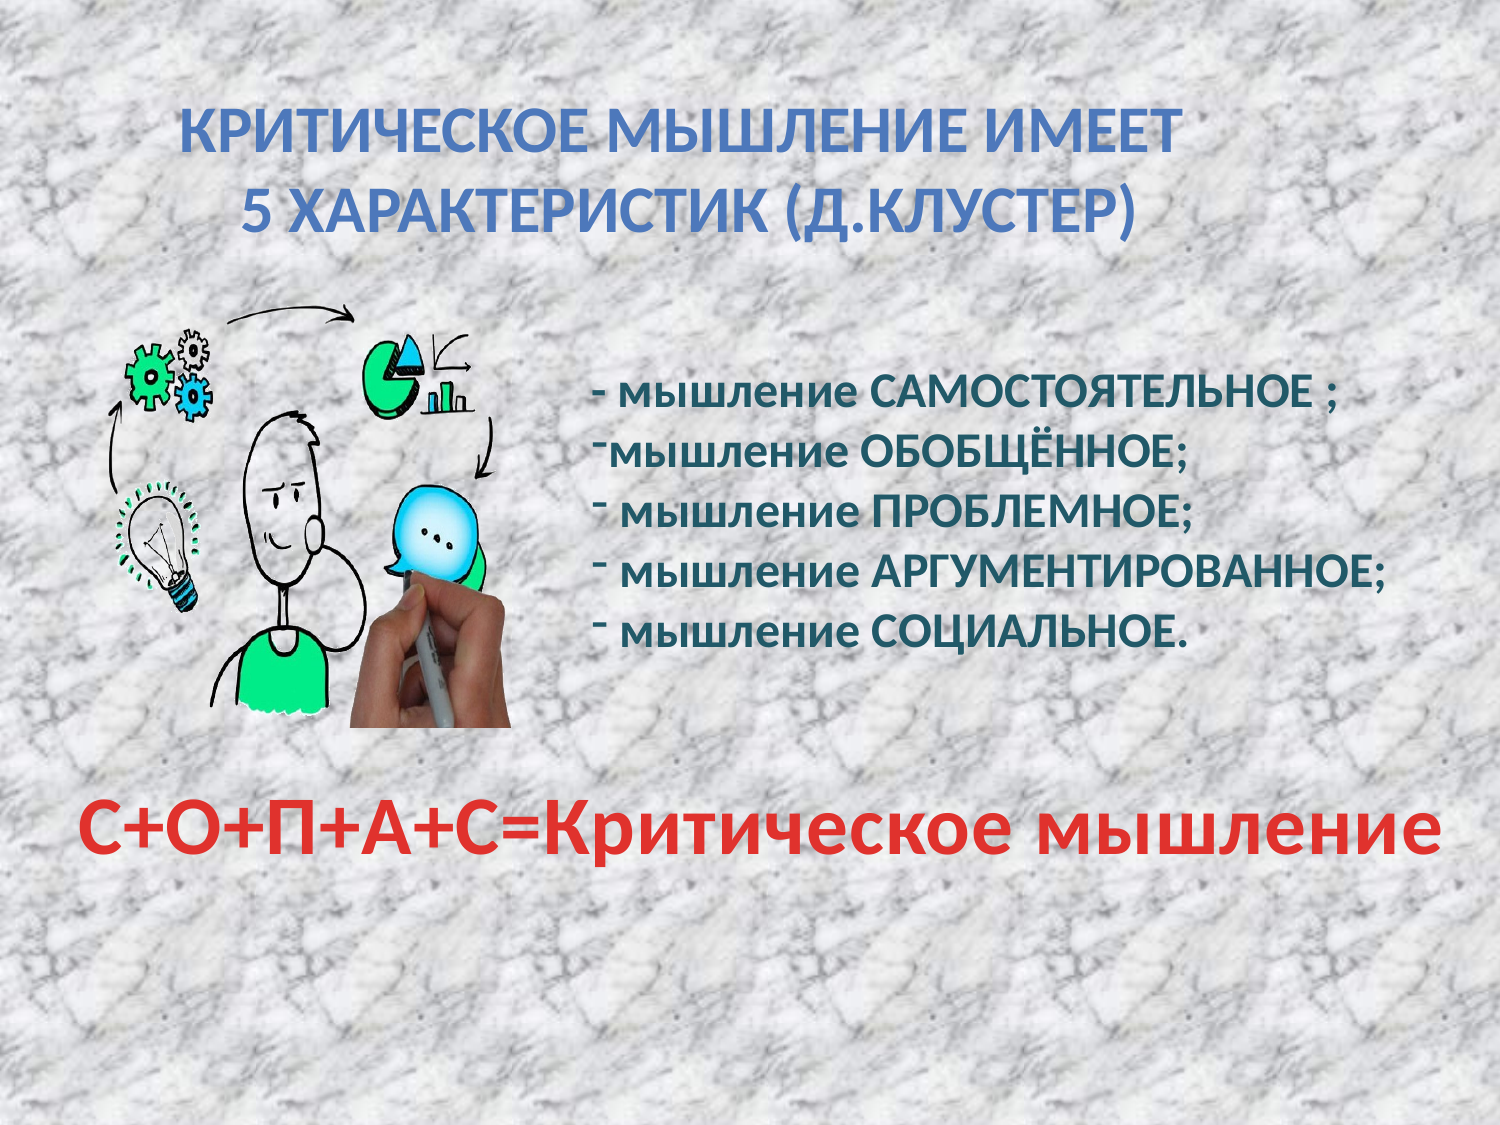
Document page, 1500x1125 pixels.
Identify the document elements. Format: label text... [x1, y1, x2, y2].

text_box - мышление САМОСТОЯТЕЛЬНОЕ ; мышление ОБОБЩЁННОЕ; мышление ПРОБЛЕМНОЕ; мышление АРГУМЕНТИРОВАННОЕ; мышление СОЦИАЛЬНОЕ. [576, 349, 1403, 665]
picture [0, 0, 1500, 1125]
text_box С+О+П+А+С=Критическое мышление [53, 763, 1471, 879]
text_box Критическое мышление имеет 5 характеристик (Д.Клустер) [164, 78, 1215, 253]
